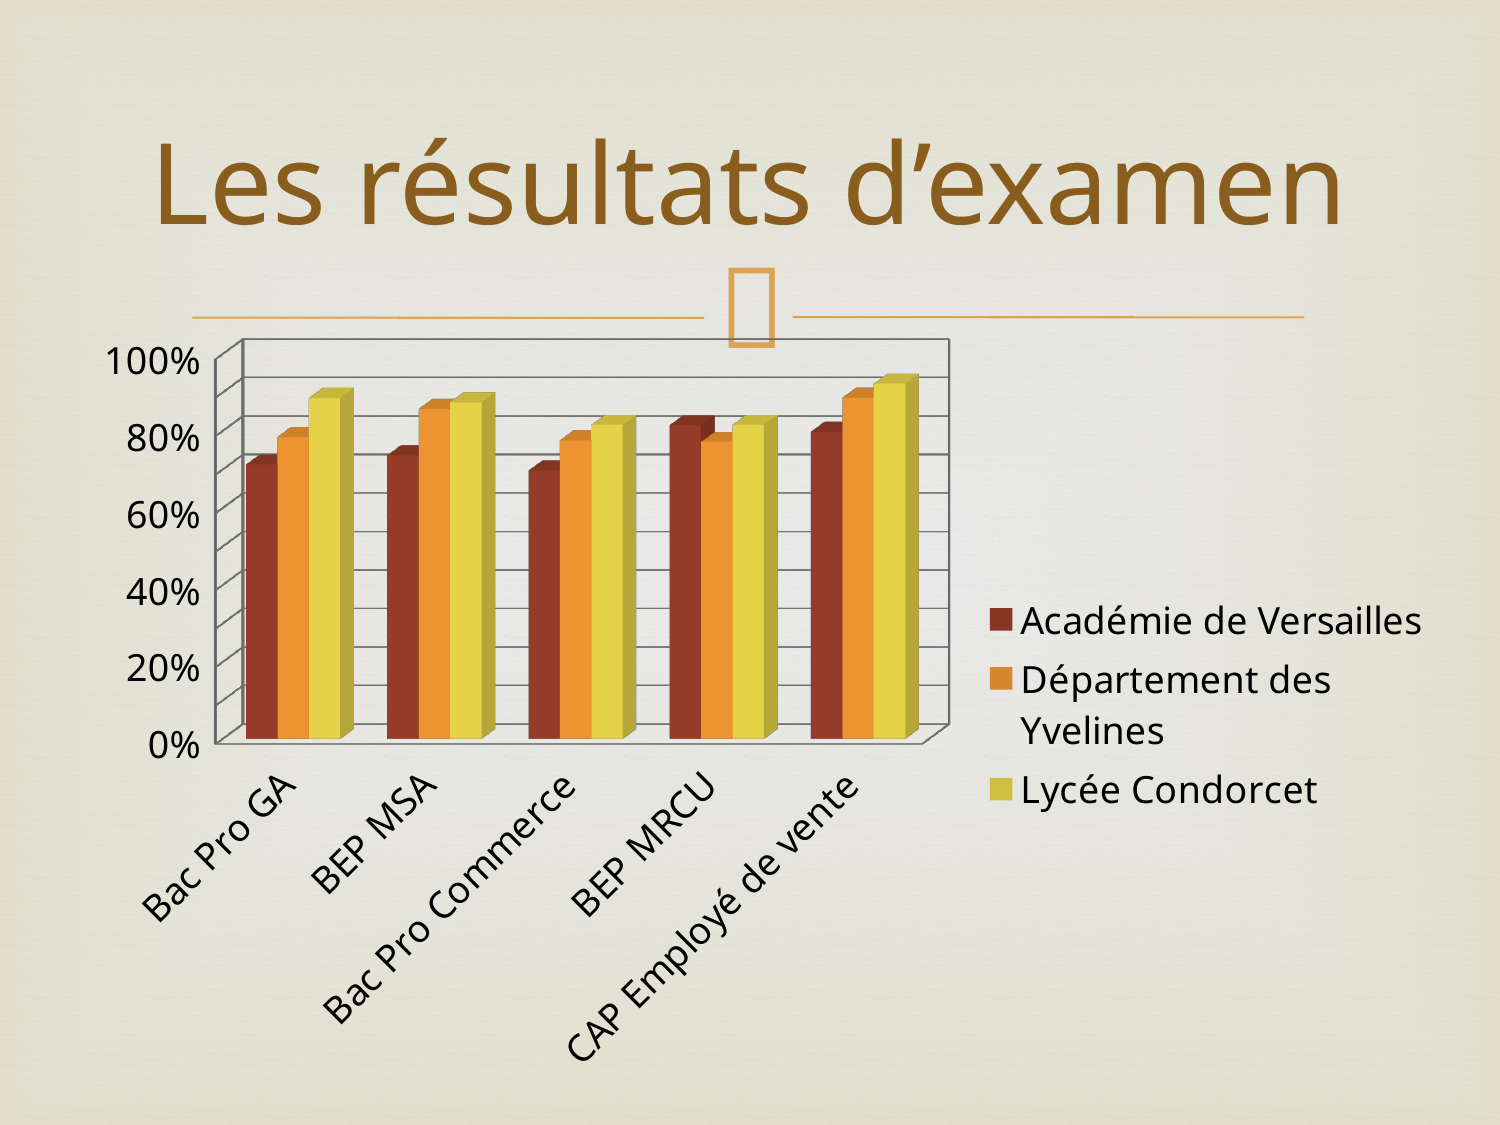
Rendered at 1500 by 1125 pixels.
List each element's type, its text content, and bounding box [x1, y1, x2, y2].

chart [76, 313, 1448, 1095]
title Les résultats d’examen [112, 93, 1386, 267]
